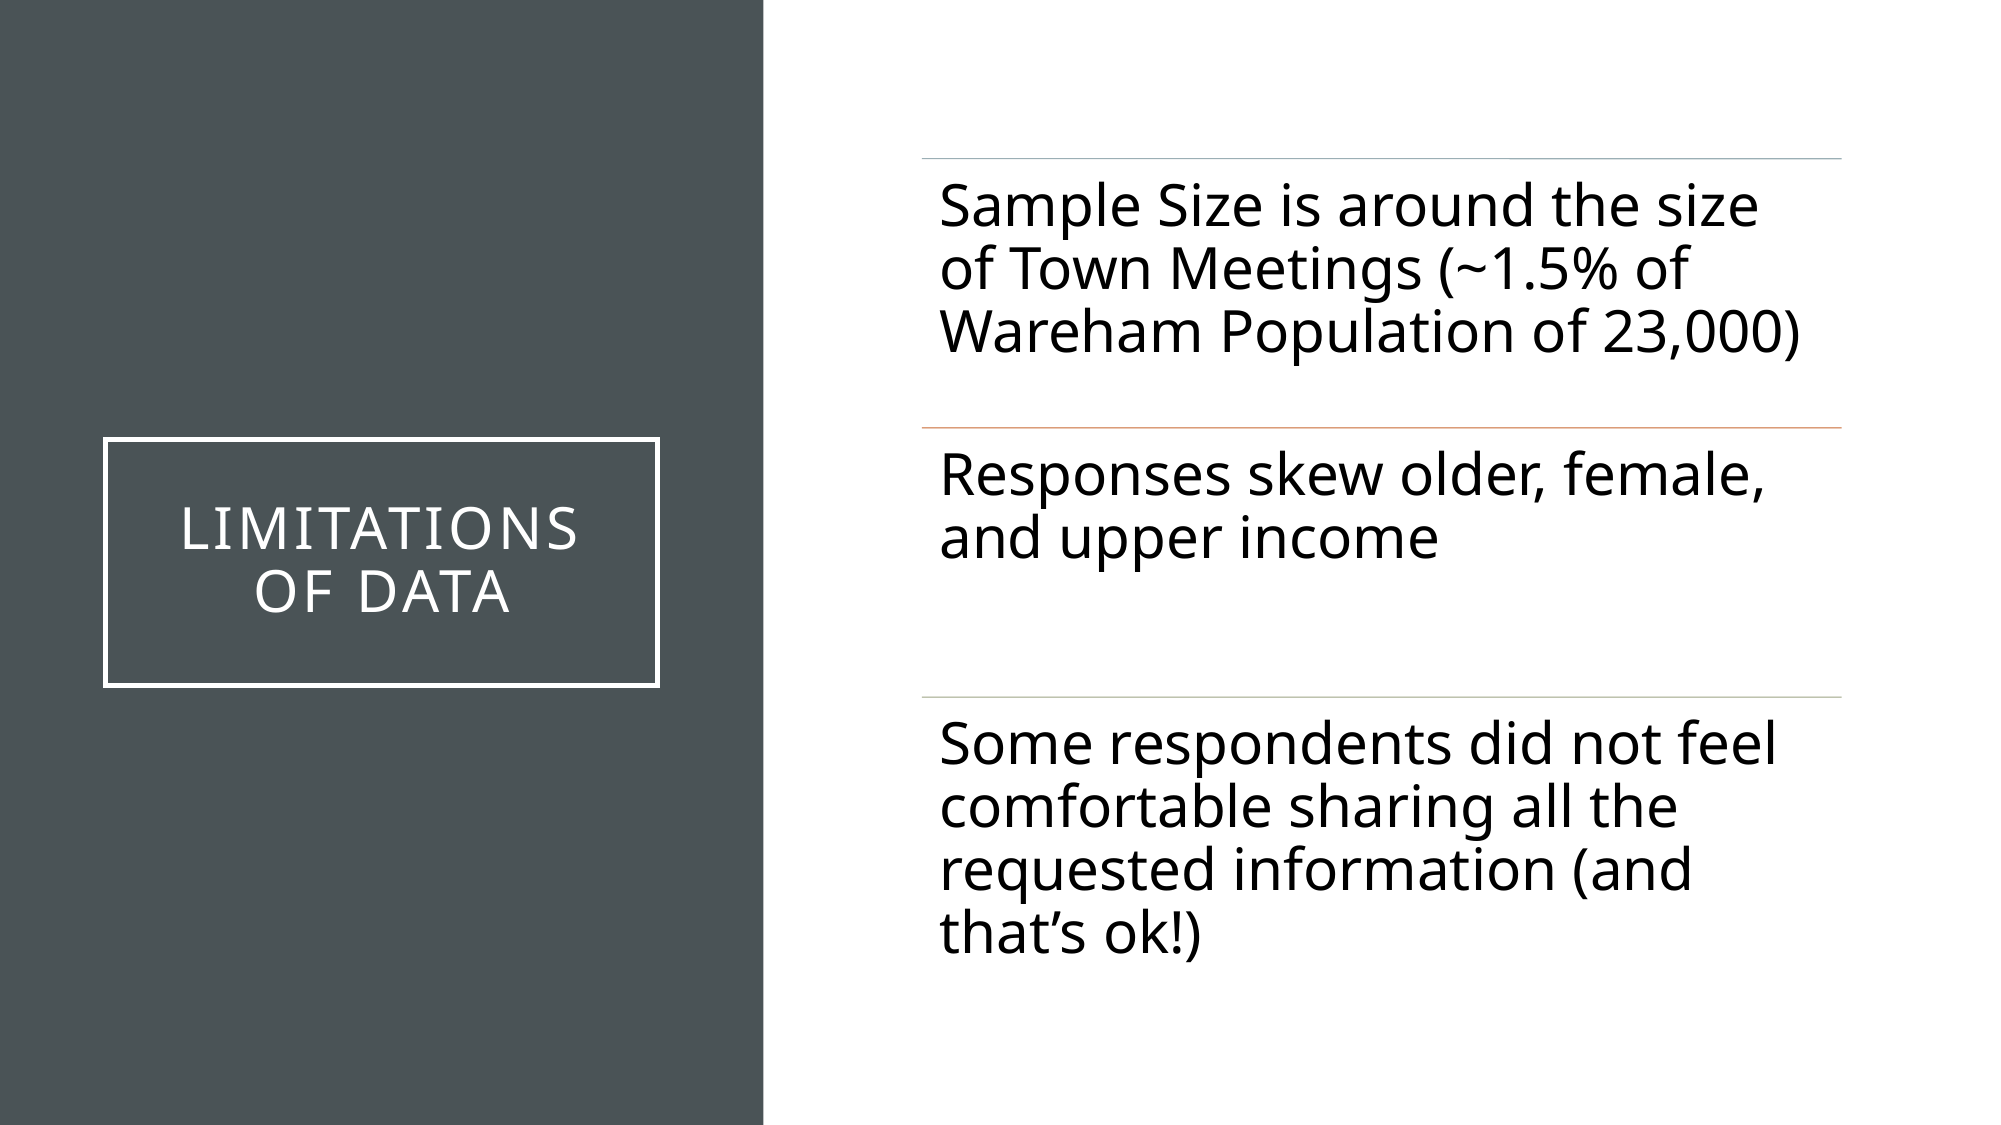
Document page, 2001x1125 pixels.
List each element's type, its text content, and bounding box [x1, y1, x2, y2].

text_box [764, 0, 2000, 1125]
title Limitations of data [103, 437, 660, 688]
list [921, 158, 1842, 967]
text_box [0, 0, 764, 1125]
